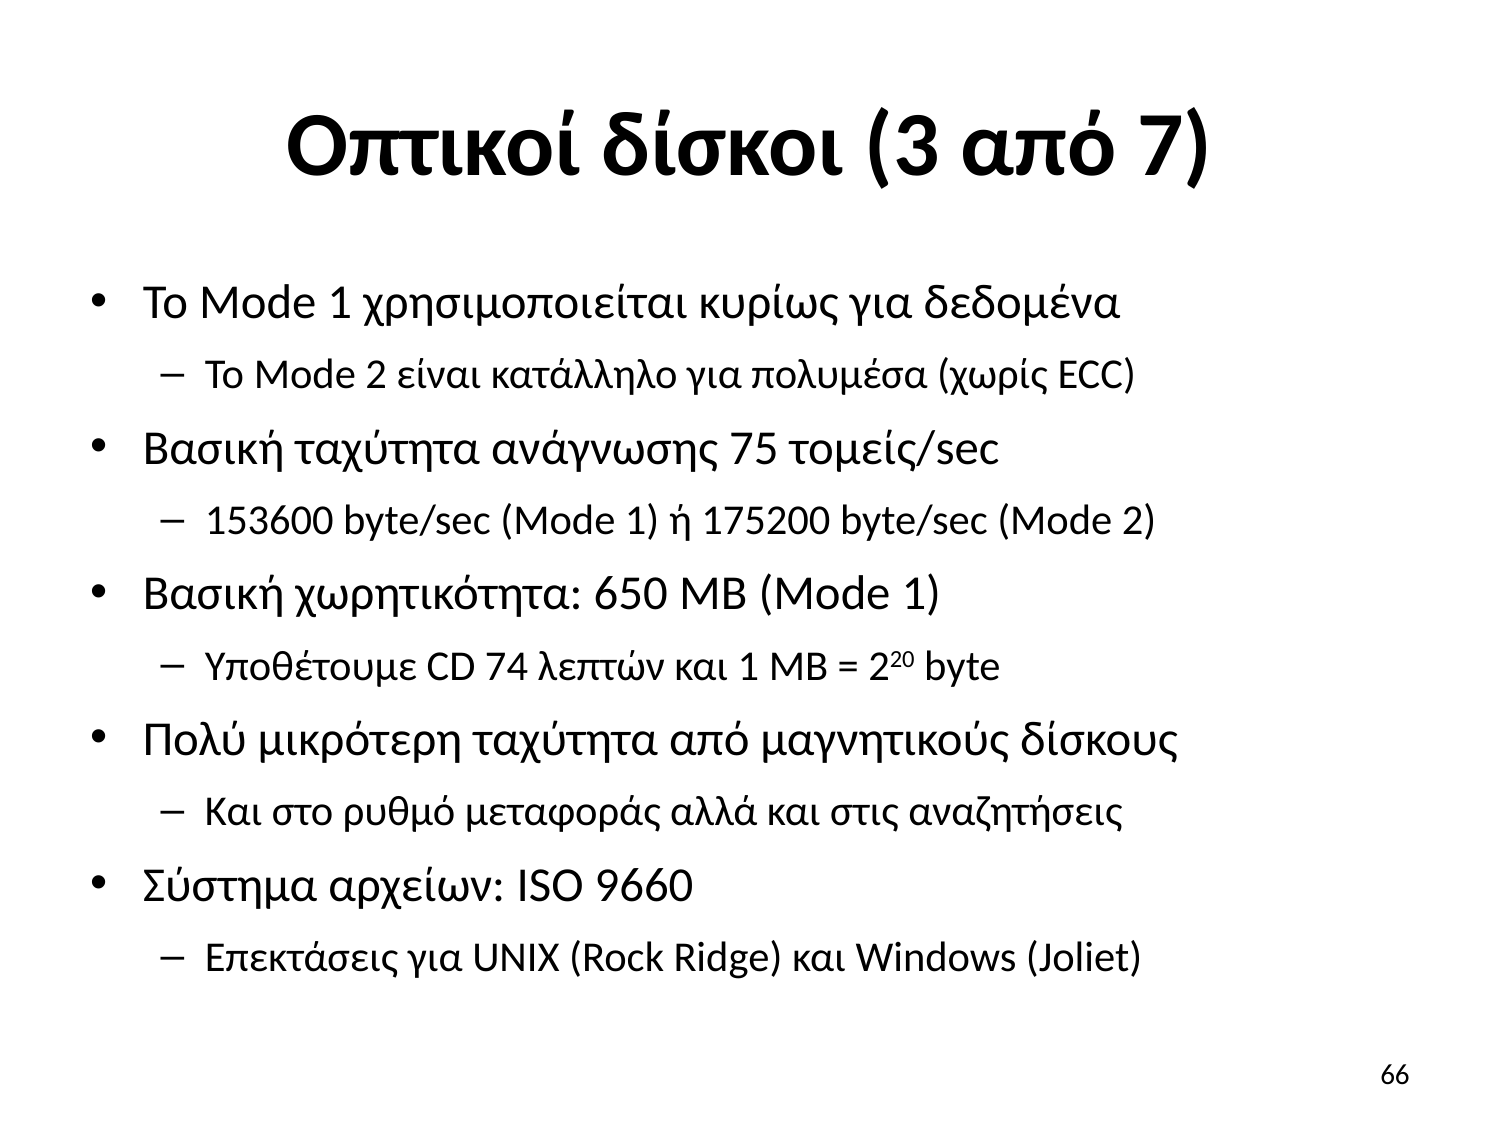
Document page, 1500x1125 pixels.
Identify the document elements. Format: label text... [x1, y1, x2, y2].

list Το Mode 1 χρησιμοποιείται κυρίως για δεδομένα Το Mode 2 είναι κατάλληλο για πολυμέσα (χωρίς ECC) Βασική ταχύτητα ανάγνωσης 75 τομείς/sec 153600 byte/sec (Mode 1) ή 175200 byte/sec (Mode 2) Βασική χωρητικότητα: 650 MB (Mode 1) Υποθέτουμε CD 74 λεπτών και 1 MB = 220 byte Πολύ μικρότερη ταχύτητα από μαγνητικούς δίσκους Και στο ρυθμό μεταφοράς αλλά και στις αναζητήσεις Σύστημα αρχείων: ISO 9660 Επεκτάσεις για UNIX (Rock Ridge) και Windows (Joliet) [75, 262, 1425, 1005]
title Οπτικοί δίσκοι (3 από 7) [75, 45, 1425, 233]
slide_number 66 [1074, 1042, 1425, 1103]
